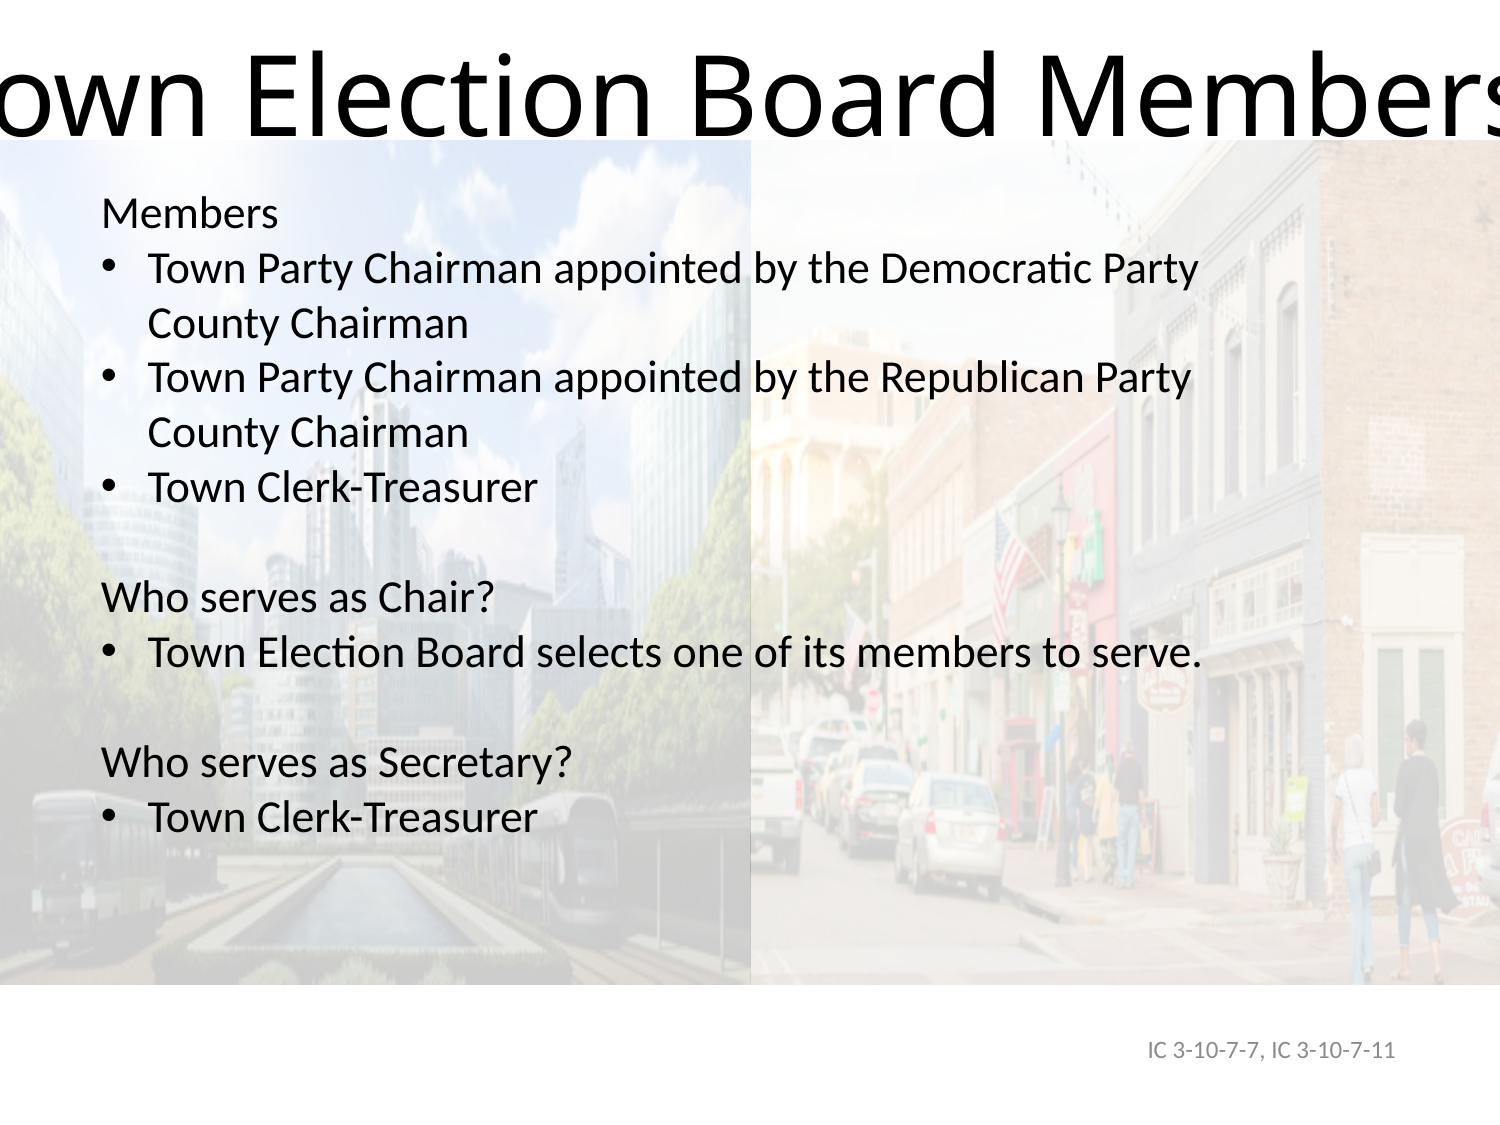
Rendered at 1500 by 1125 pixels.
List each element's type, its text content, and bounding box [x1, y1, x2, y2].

text_box Town Election Board Members [0, 31, 1500, 140]
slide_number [857, 1018, 1418, 1079]
picture [0, 140, 1500, 985]
